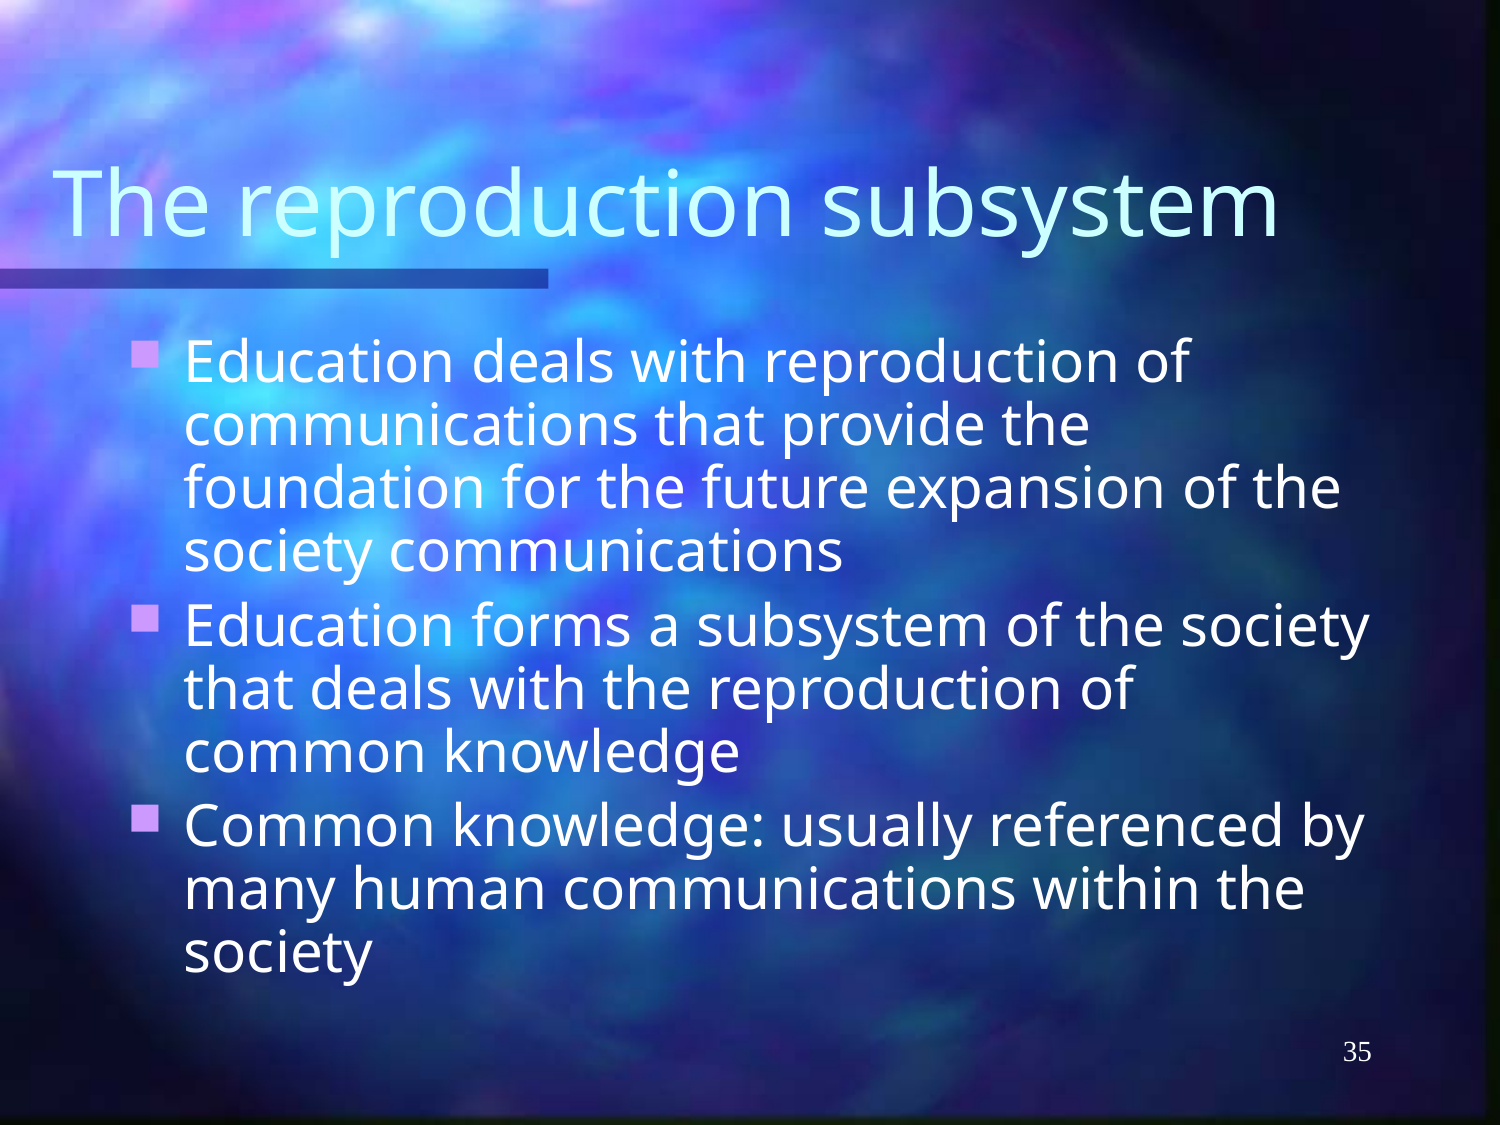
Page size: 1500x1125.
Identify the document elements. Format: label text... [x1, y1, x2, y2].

list Education deals with reproduction of communications that provide the foundation for the future expansion of the society communications Education forms a subsystem of the society that deals with the reproduction of common knowledge Common knowledge: usually referenced by many human communications within the society [112, 324, 1388, 1000]
picture [0, 0, 1500, 1125]
slide_number 35 [1074, 1025, 1388, 1100]
title The reproduction subsystem [37, 75, 1313, 263]
